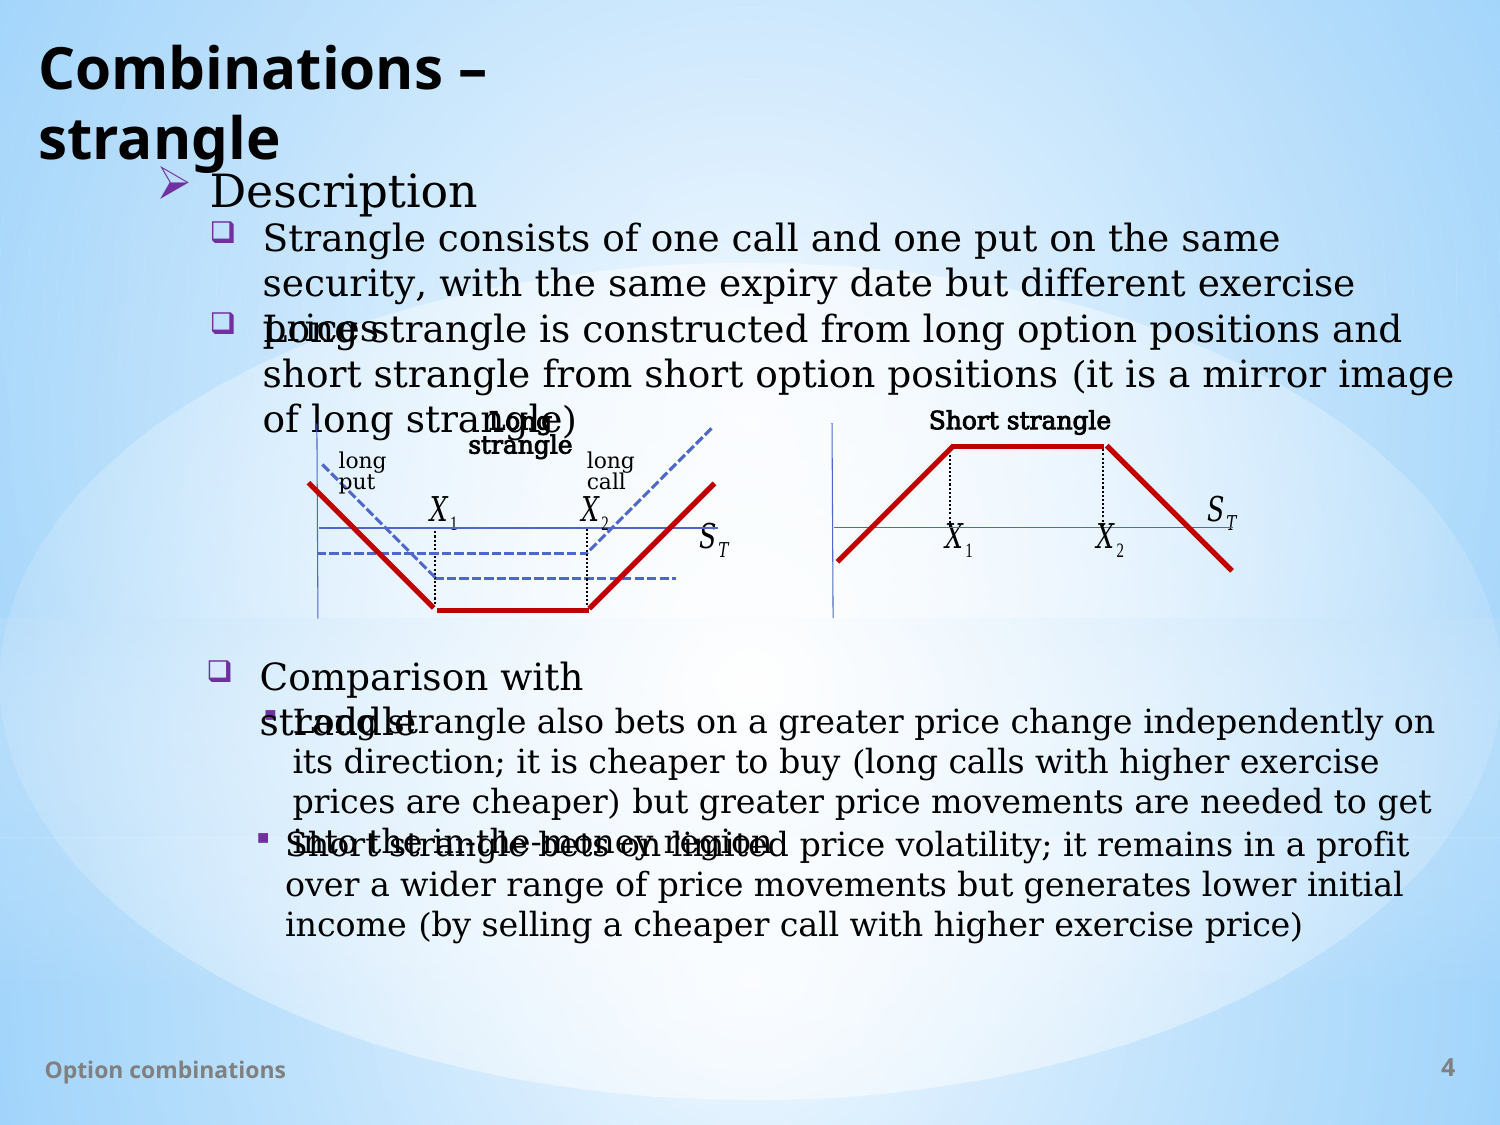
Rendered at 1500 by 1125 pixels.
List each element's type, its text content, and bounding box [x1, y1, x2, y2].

slide_number 4 [1175, 1039, 1471, 1099]
text_box Strangle consists of one call and one put on the same security, with the same expiry date but different exercise prices [194, 206, 1459, 297]
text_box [831, 402, 1239, 619]
text_box Description [141, 153, 514, 224]
title Combinations – strangle [23, 23, 758, 130]
footer Option combinations [29, 1039, 573, 1099]
text_box Comparison with straddle [191, 645, 758, 751]
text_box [316, 402, 741, 635]
text_box Short strangle bets on limited price volatility; it remains in a profit over a wider range of price movements but generates lower initial income (by selling a cheaper call with higher exercise price) [240, 815, 1459, 950]
text_box Long strangle also bets on a greater price change independently on its direction; it is cheaper to buy (long calls with higher exercise prices are cheaper) but greater price movements are needed to get into the in-the-money region [248, 692, 1459, 815]
text_box Long strangle is constructed from long option positions and short strangle from short option positions (it is a mirror image of long strangle) [194, 297, 1471, 448]
